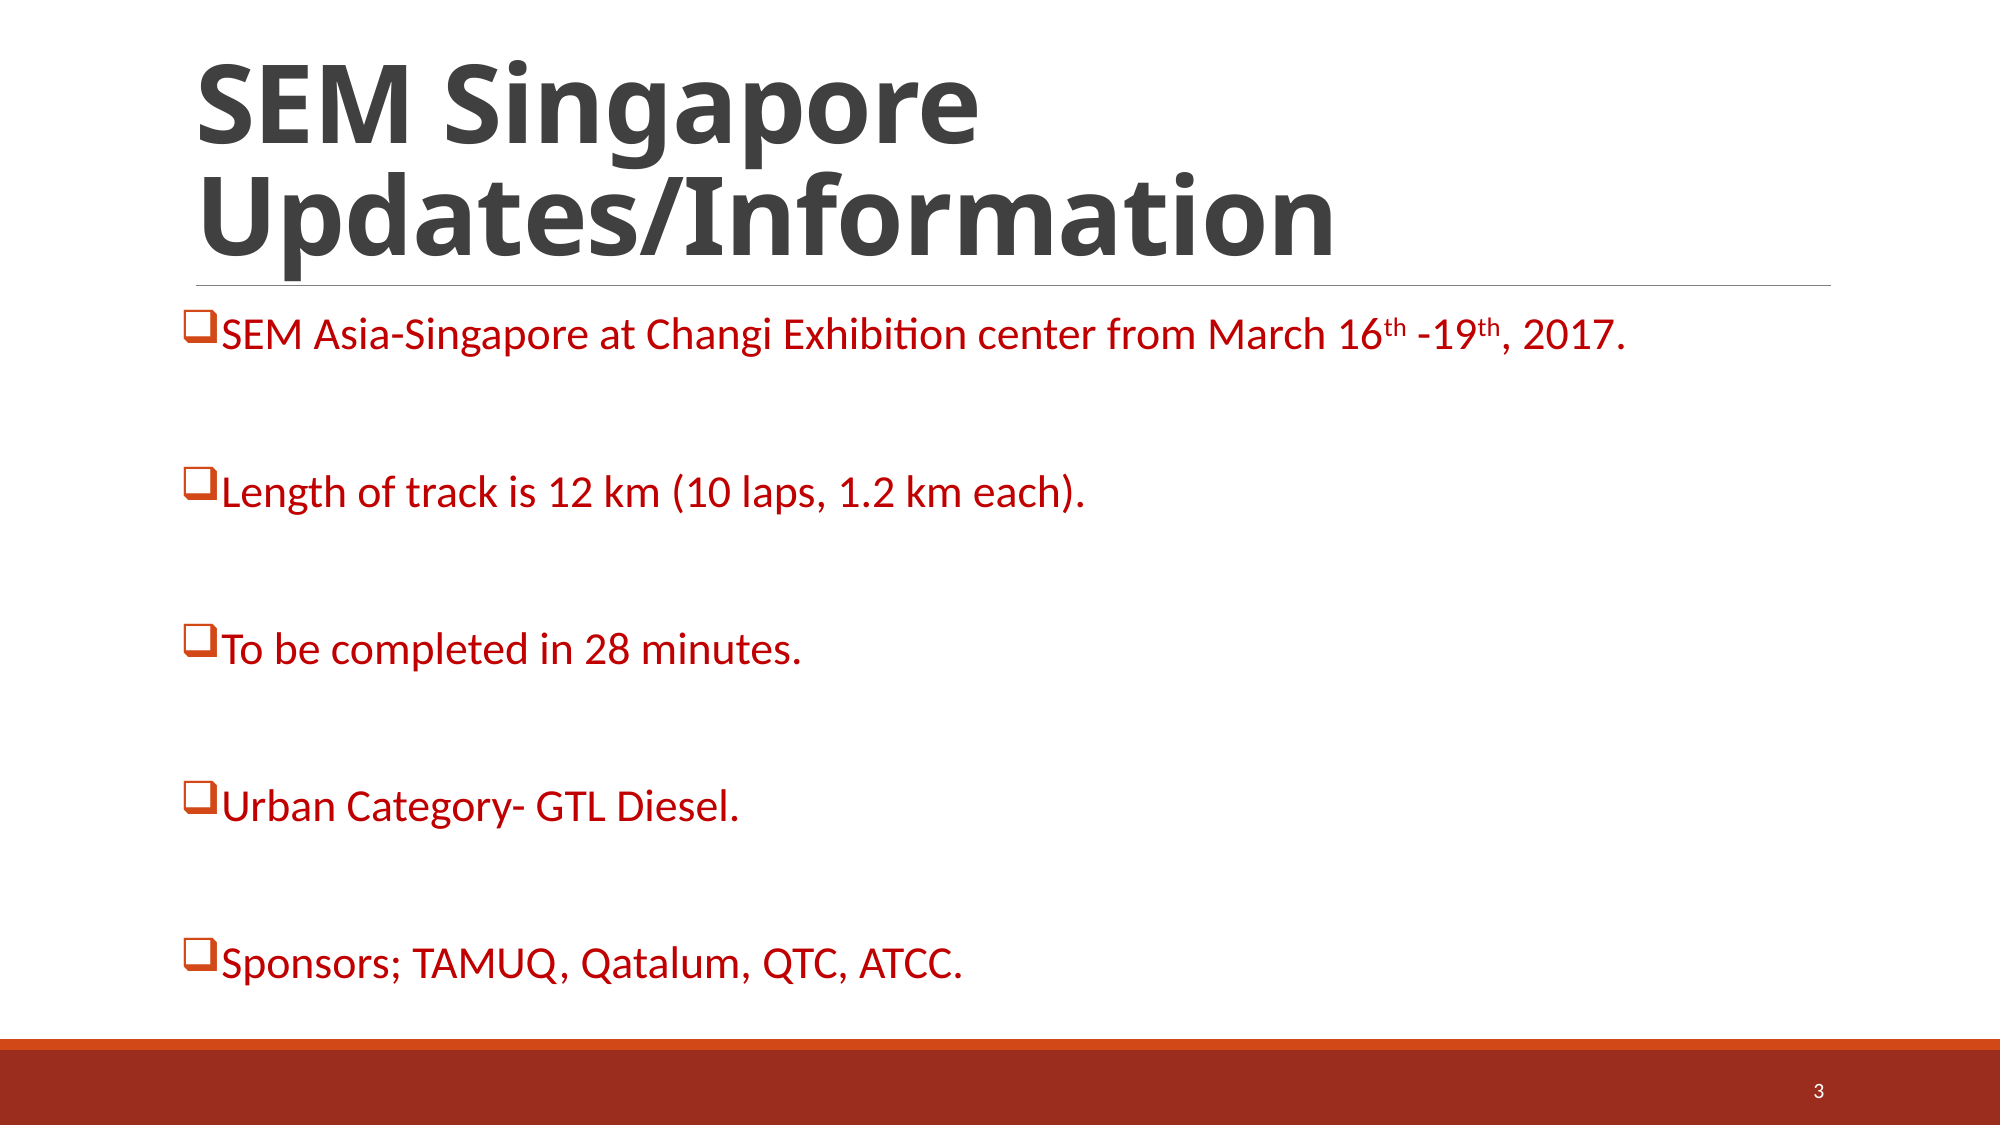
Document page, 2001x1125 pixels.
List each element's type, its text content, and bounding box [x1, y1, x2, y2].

list SEM Asia-Singapore at Changi Exhibition center from March 16th -19th, 2017. Length of track is 12 km (10 laps, 1.2 km each). To be completed in 28 minutes. Urban Category- GTL Diesel. Sponsors; TAMUQ, Qatalum, QTC, ATCC. [180, 302, 1830, 963]
title SEM Singapore Updates/Information [180, 47, 1830, 285]
slide_number 3 [1624, 1059, 1840, 1120]
